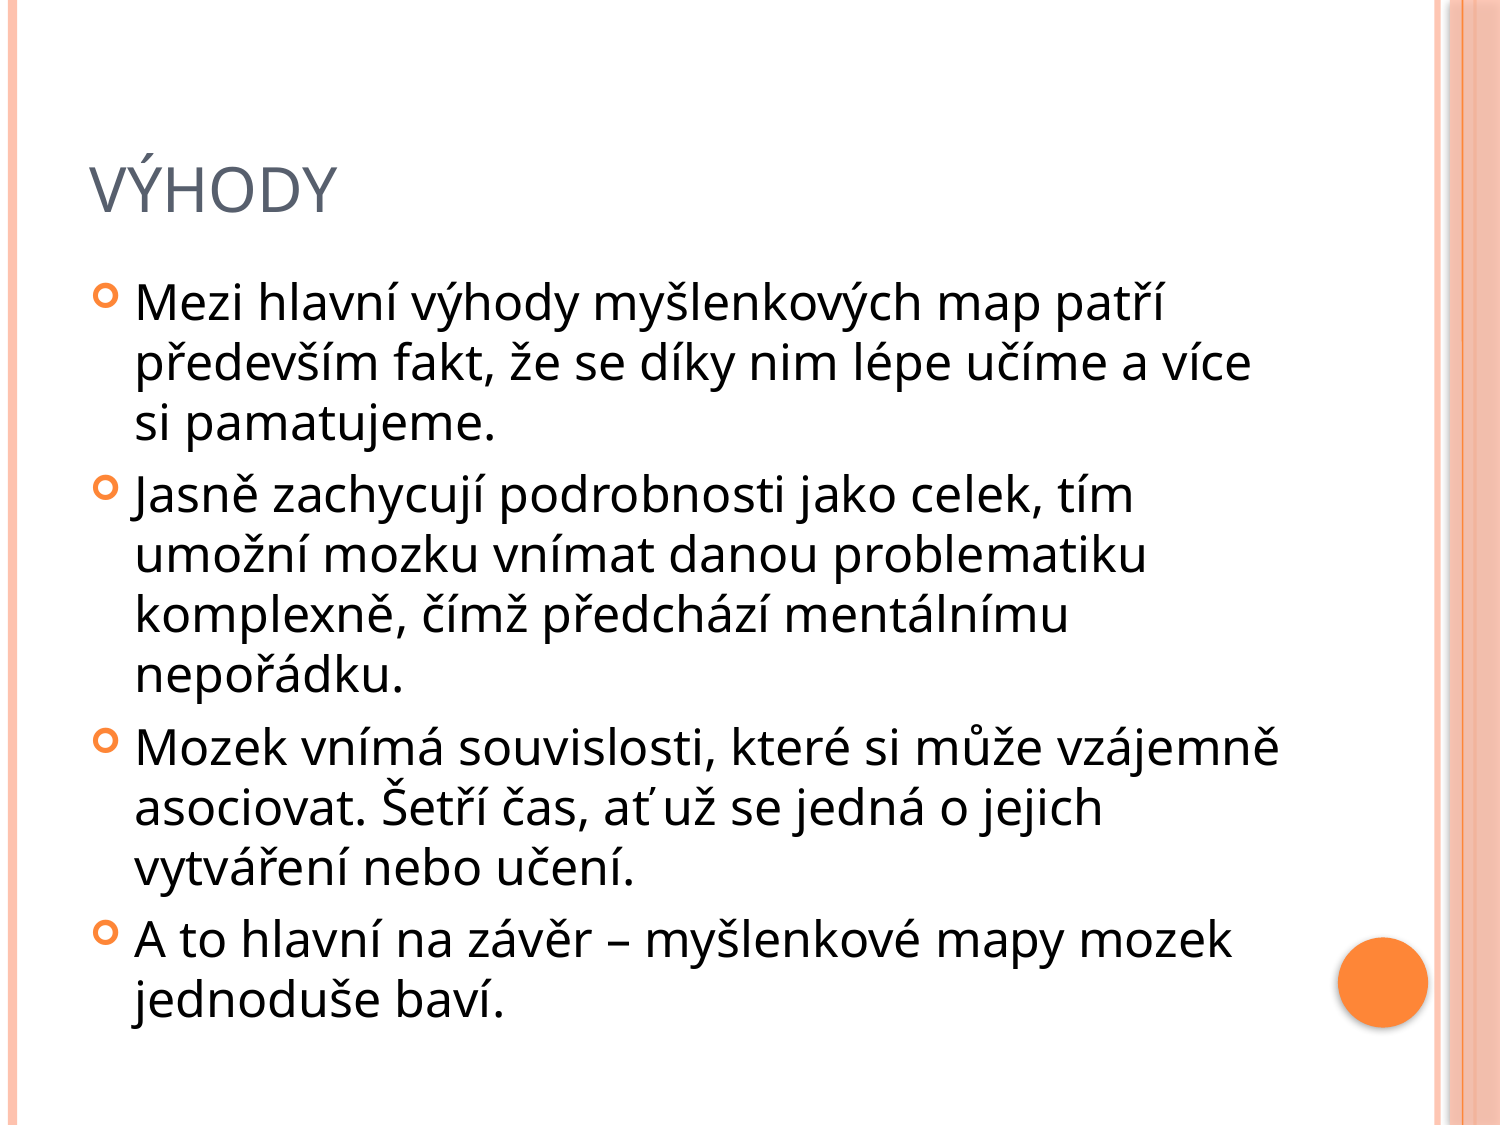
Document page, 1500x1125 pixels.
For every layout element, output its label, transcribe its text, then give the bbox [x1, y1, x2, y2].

title výhody [75, 45, 1300, 233]
list Mezi hlavní výhody myšlenkových map patří především fakt, že se díky nim lépe učíme a více si pamatujeme. Jasně zachycují podrobnosti jako celek, tím umožní mozku vnímat danou problematiku komplexně, čímž předchází mentálnímu nepořádku. Mozek vnímá souvislosti, které si může vzájemně asociovat. Šetří čas, ať už se jedná o jejich vytváření nebo učení. A to hlavní na závěr – myšlenkové mapy mozek jednoduše baví. [74, 262, 1301, 1063]
